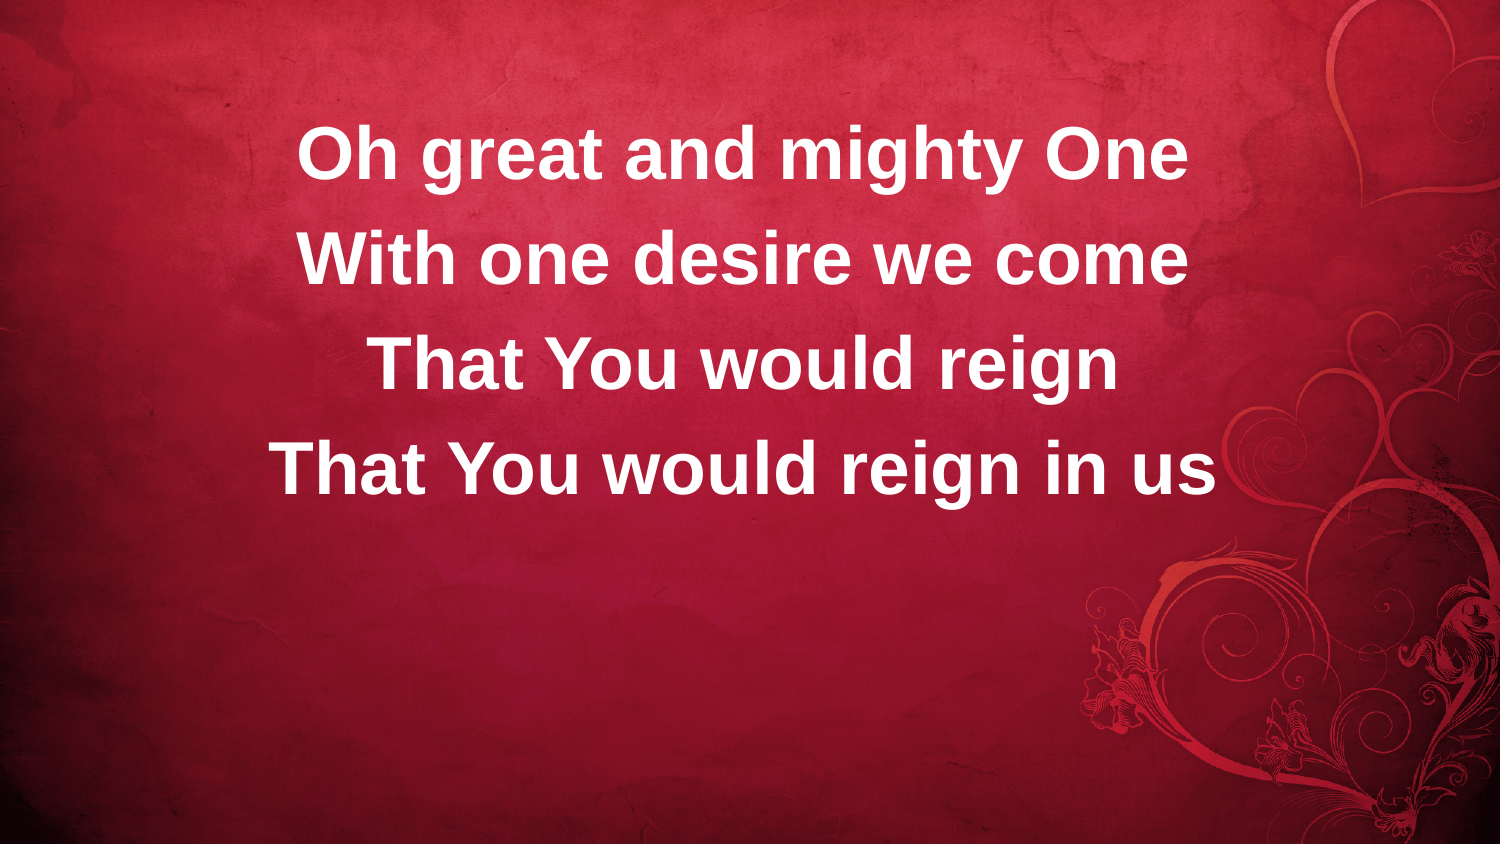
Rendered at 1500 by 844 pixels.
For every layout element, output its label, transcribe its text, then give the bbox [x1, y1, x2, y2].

subtitle Oh great and mighty One With one desire we come That You would reign That You would reign in us [162, 96, 1325, 747]
picture [0, 0, 1500, 844]
